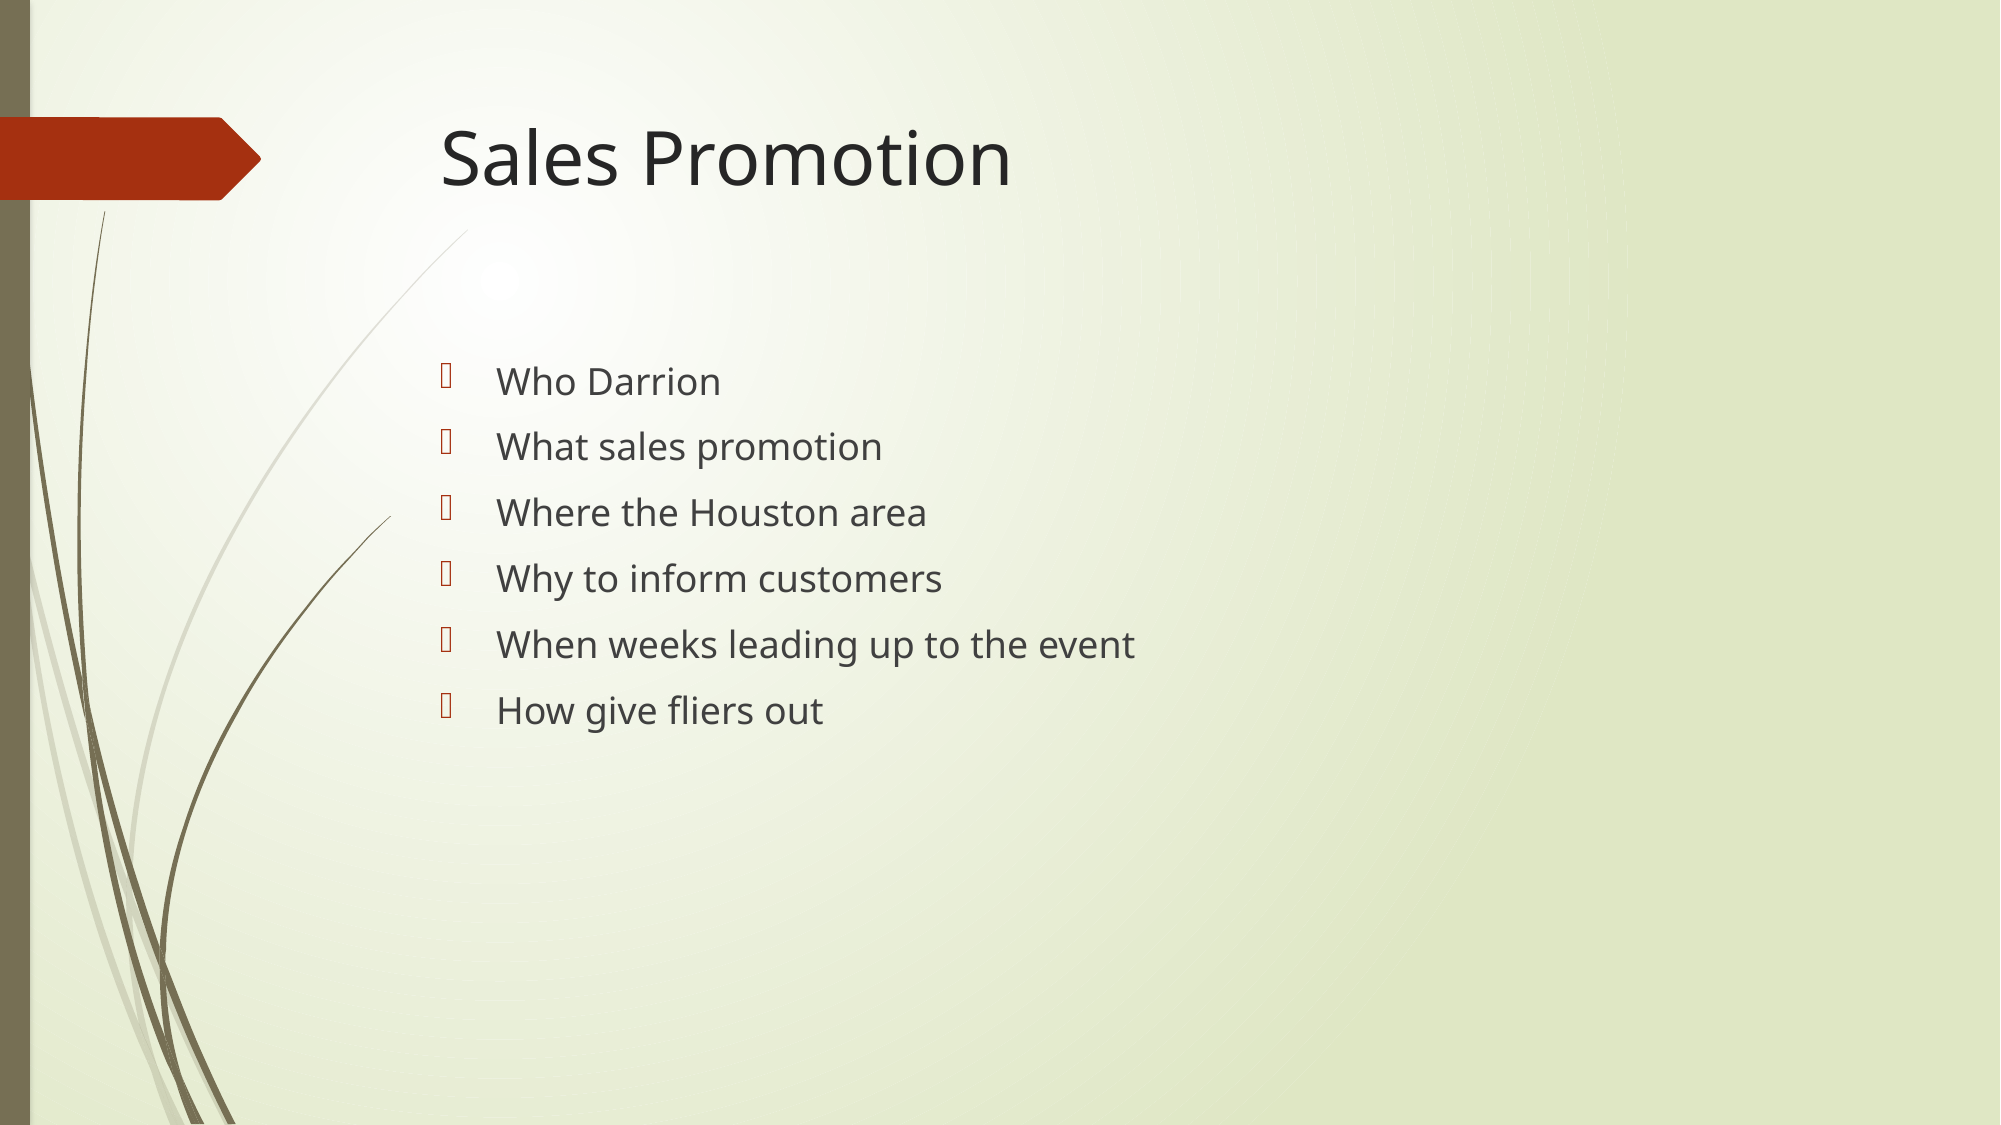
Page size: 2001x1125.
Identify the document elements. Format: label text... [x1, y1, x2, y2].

list Who Darrion What sales promotion Where the Houston area Why to inform customers When weeks leading up to the event How give fliers out [424, 350, 1888, 970]
title Sales Promotion [425, 102, 1888, 313]
